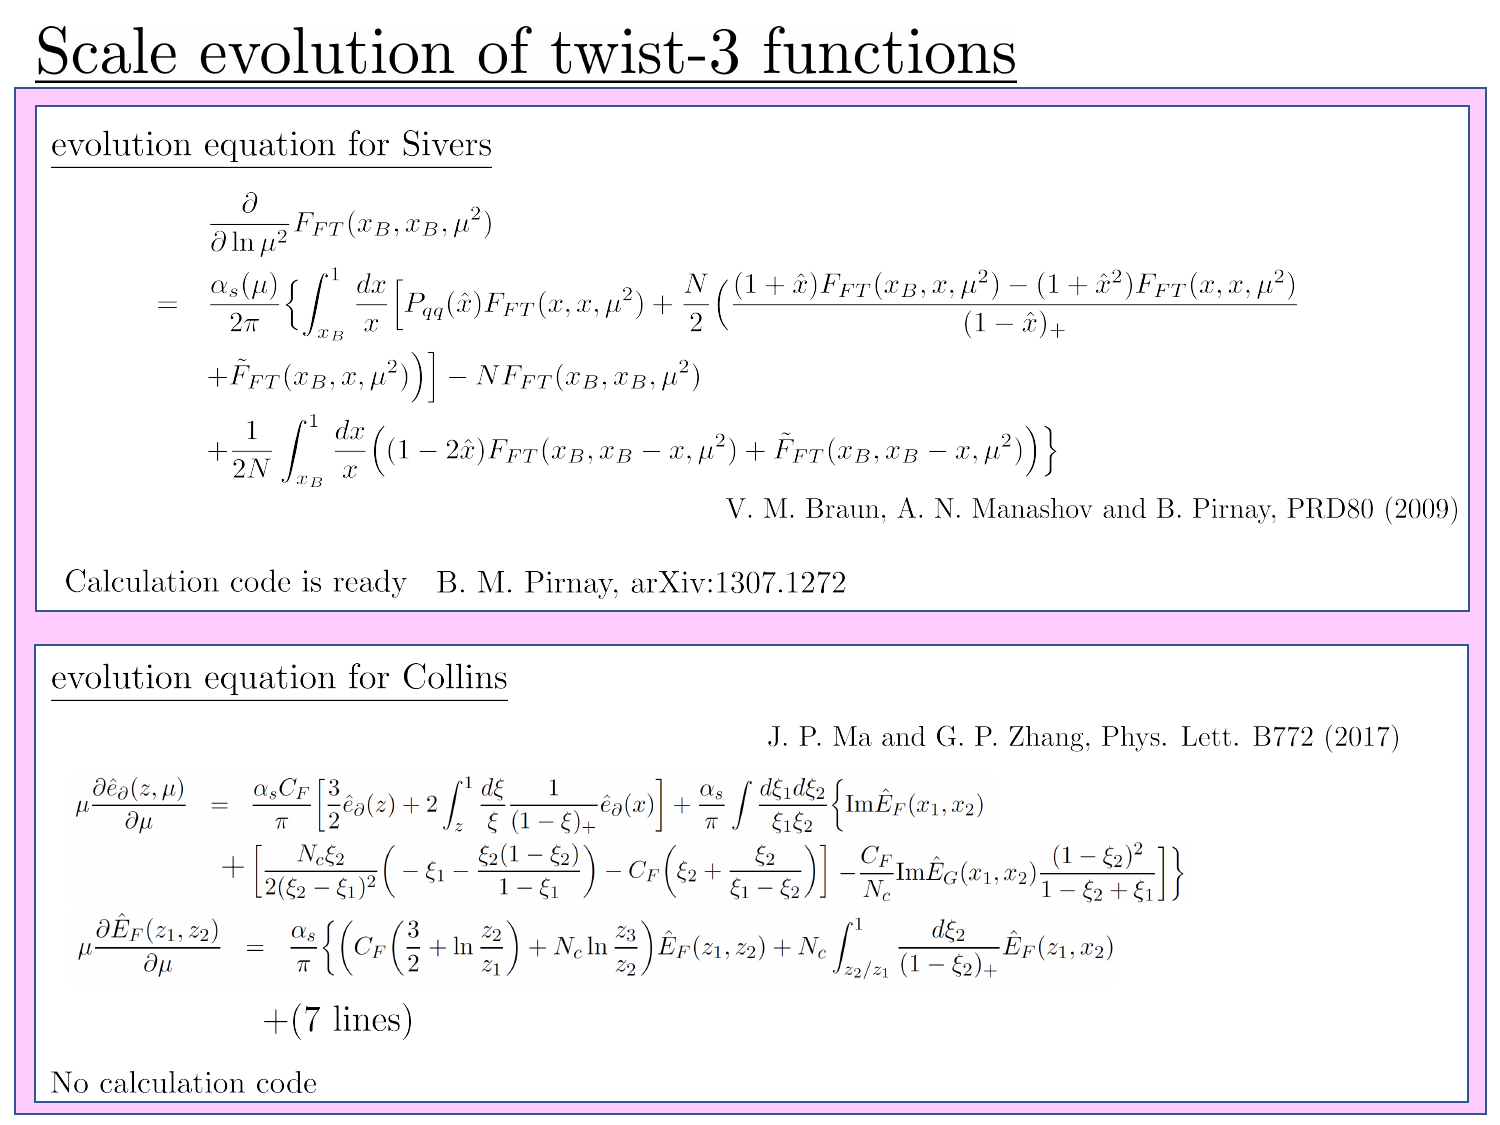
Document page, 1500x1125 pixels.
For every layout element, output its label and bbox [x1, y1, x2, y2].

picture [51, 663, 508, 701]
picture [66, 569, 407, 598]
picture [436, 571, 845, 599]
picture [264, 1003, 411, 1040]
picture [51, 130, 492, 169]
text_box [14, 87, 1487, 1115]
text_box [35, 105, 1470, 612]
picture [66, 774, 1186, 904]
text_box [34, 644, 1469, 1103]
picture [158, 192, 1297, 487]
picture [66, 909, 1114, 986]
picture [35, 26, 1018, 83]
picture [768, 724, 1398, 753]
picture [726, 496, 1457, 525]
picture [51, 1071, 316, 1093]
